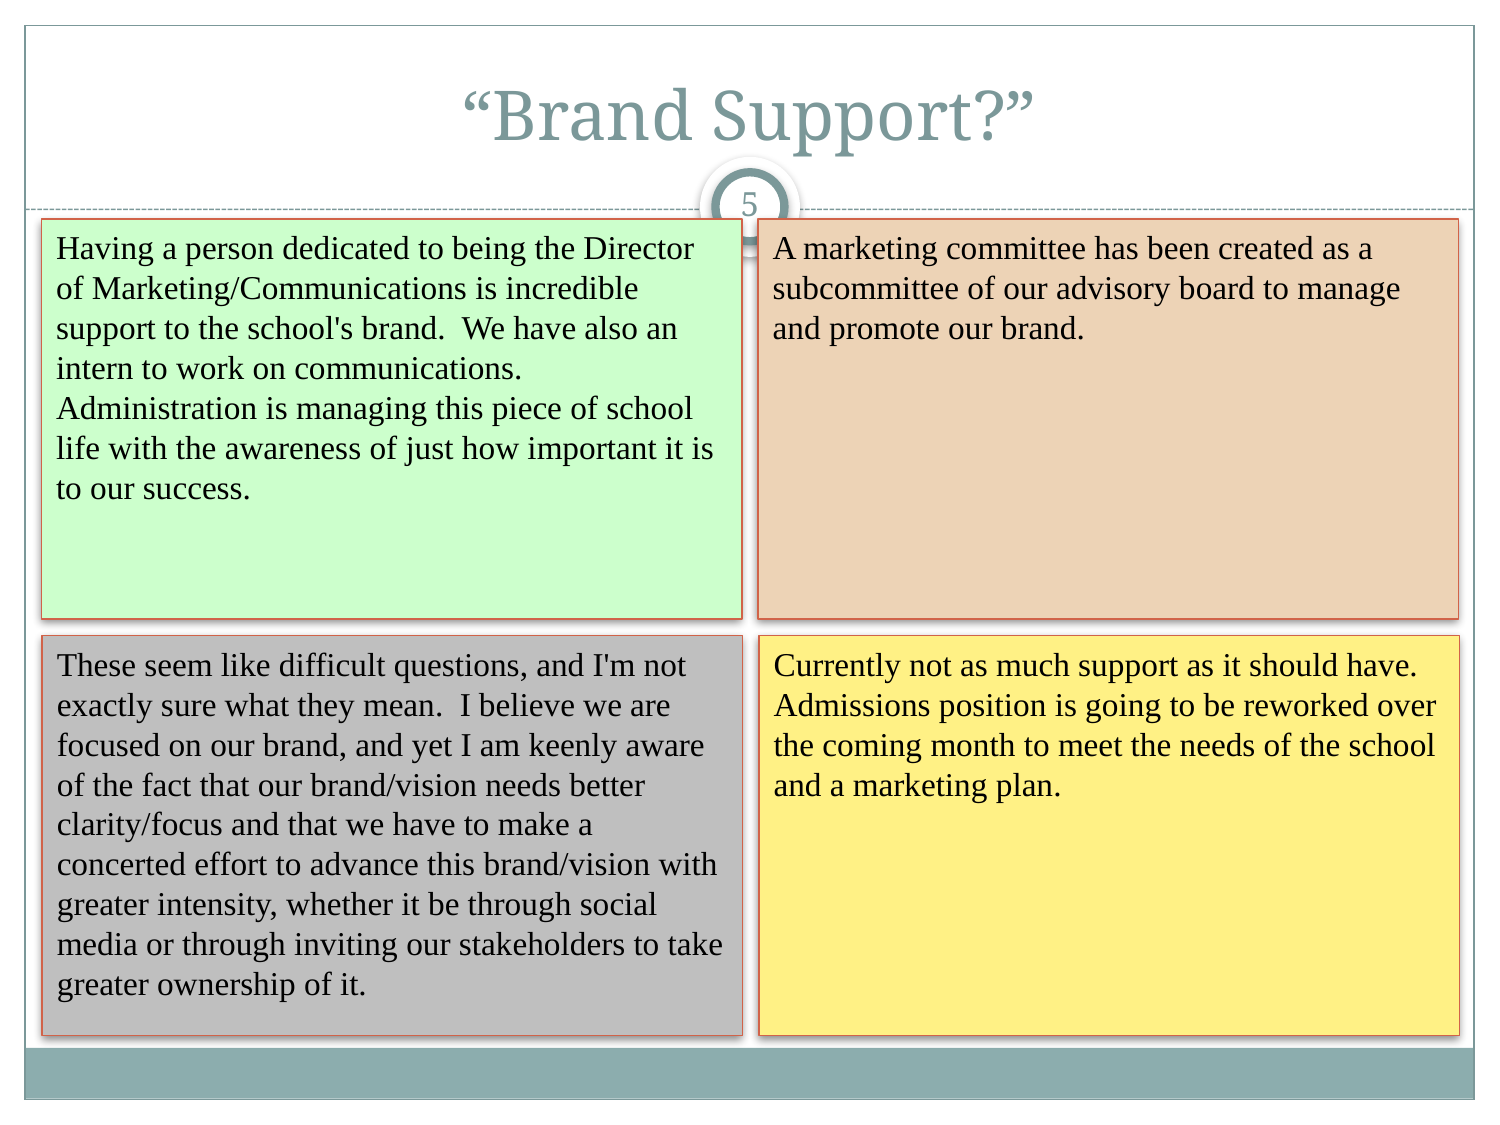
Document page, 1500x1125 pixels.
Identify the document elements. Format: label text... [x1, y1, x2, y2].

text_box Currently not as much support as it should have. Admissions position is going to be reworked over the coming month to meet the needs of the school and a marketing plan. [758, 635, 1460, 1036]
text_box These seem like difficult questions, and I'm not exactly sure what they mean. I believe we are focused on our brand, and yet I am keenly aware of the fact that our brand/vision needs better clarity/focus and that we have to make a concerted effort to advance this brand/vision with greater intensity, whether it be through social media or through inviting our stakeholders to take greater ownership of it. [41, 635, 743, 1036]
title “Brand Support?” [49, 37, 1450, 162]
text_box A marketing committee has been created as a subcommittee of our advisory board to manage and promote our brand. [757, 218, 1459, 620]
slide_number 5 [712, 169, 788, 243]
text_box Having a person dedicated to being the Director of Marketing/Communications is incredible support to the school's brand. We have also an intern to work on communications. Administration is managing this piece of school life with the awareness of just how important it is to our success. [41, 218, 743, 620]
